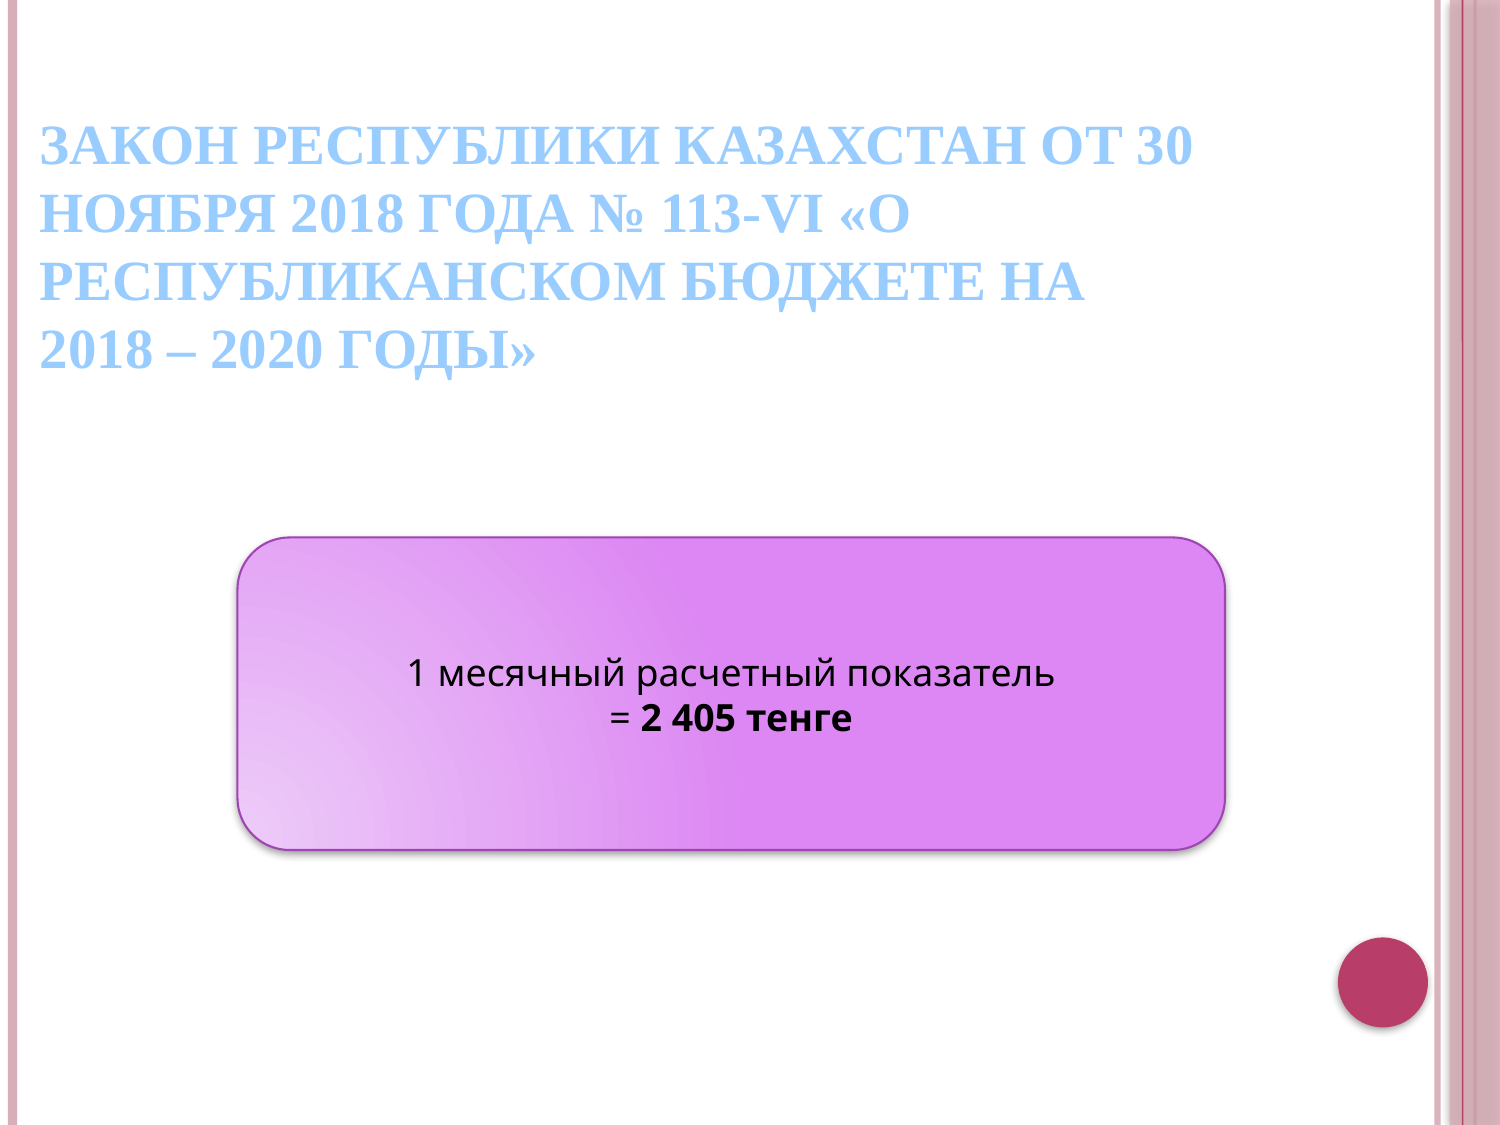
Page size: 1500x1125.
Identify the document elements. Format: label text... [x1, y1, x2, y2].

title ЗАКОН РЕСПУБЛИКИ КАЗАХСТАН от 30 ноября 2018 года № 113-VI «О республиканском бюджете на 2018 – 2020 годы» [24, 99, 1375, 388]
text_box 1 месячный расчетный показатель = 2 405 тенге [236, 536, 1227, 852]
